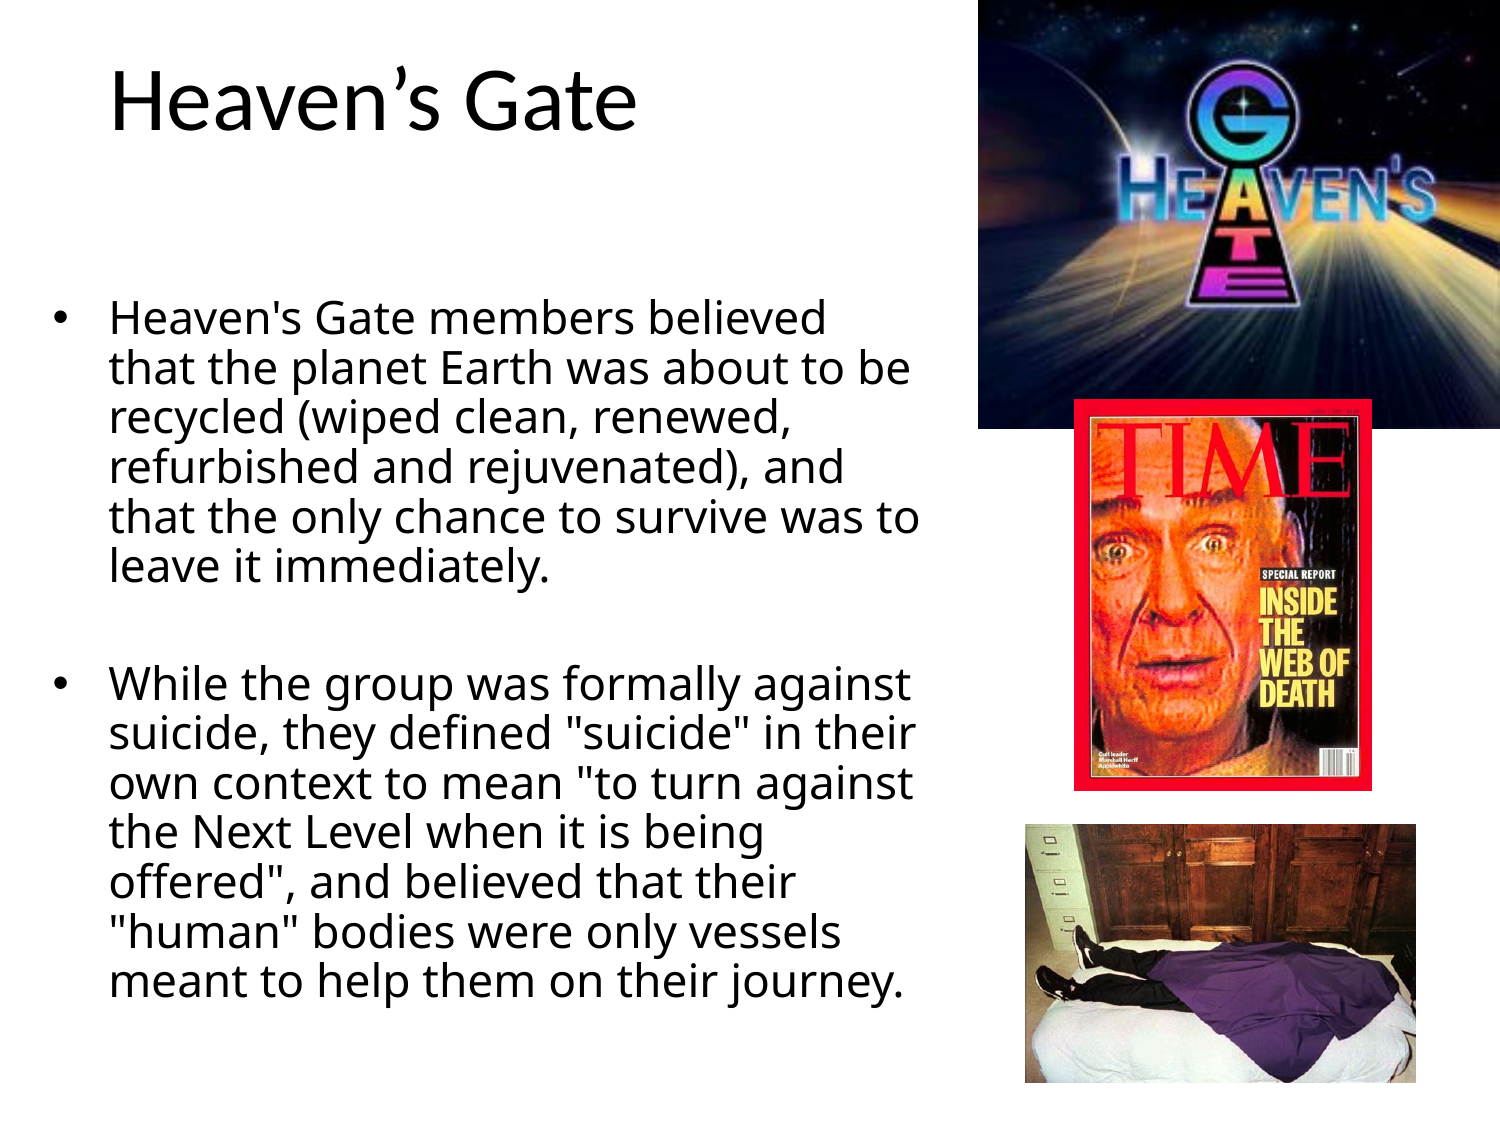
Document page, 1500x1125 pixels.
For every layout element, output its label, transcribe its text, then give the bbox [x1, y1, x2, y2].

picture [1024, 824, 1416, 1083]
title Heaven’s Gate [0, 0, 975, 188]
picture [977, 0, 1500, 791]
list Heaven's Gate members believed that the planet Earth was about to be recycled (wiped clean, renewed, refurbished and rejuvenated), and that the only chance to survive was to leave it immediately. While the group was formally against suicide, they defined "suicide" in their own context to mean "to turn against the Next Level when it is being offered", and believed that their "human" bodies were only vessels meant to help them on their journey. [37, 287, 938, 1025]
